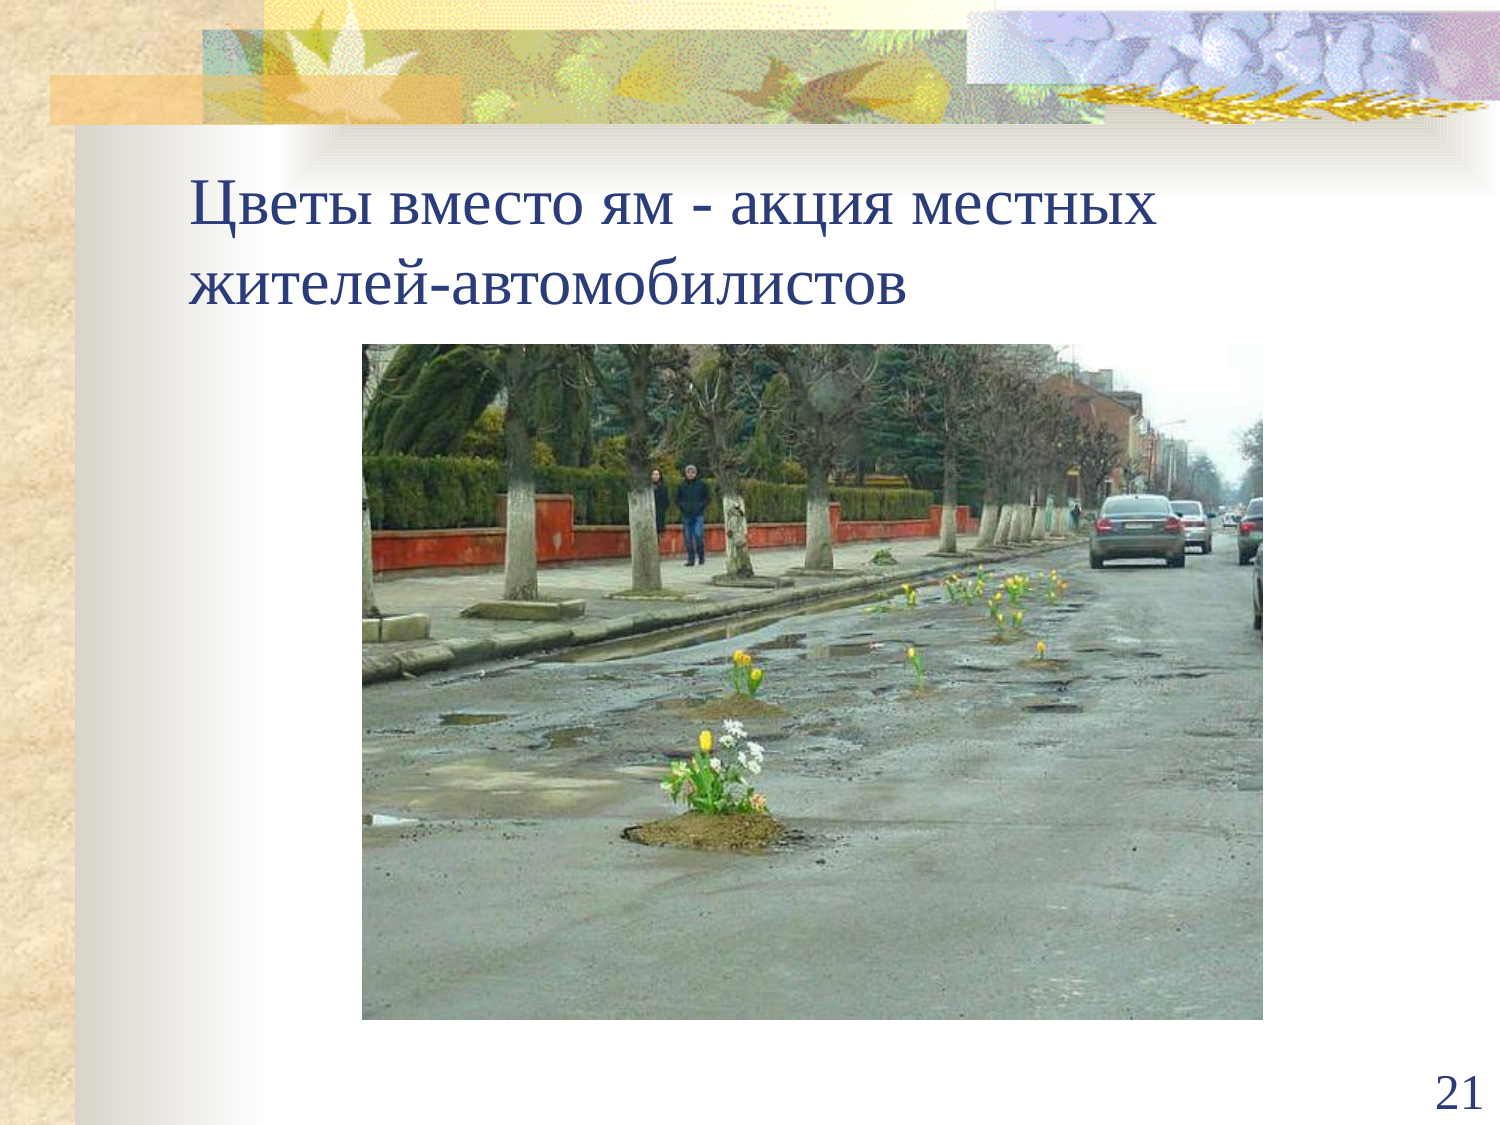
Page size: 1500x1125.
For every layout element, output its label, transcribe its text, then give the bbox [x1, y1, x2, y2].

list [362, 344, 1263, 1020]
slide_number 21 [1349, 1051, 1500, 1125]
title Цветы вместо ям - акция местных жителей-автомобилистов [174, 137, 1451, 326]
picture [0, 0, 1500, 1125]
